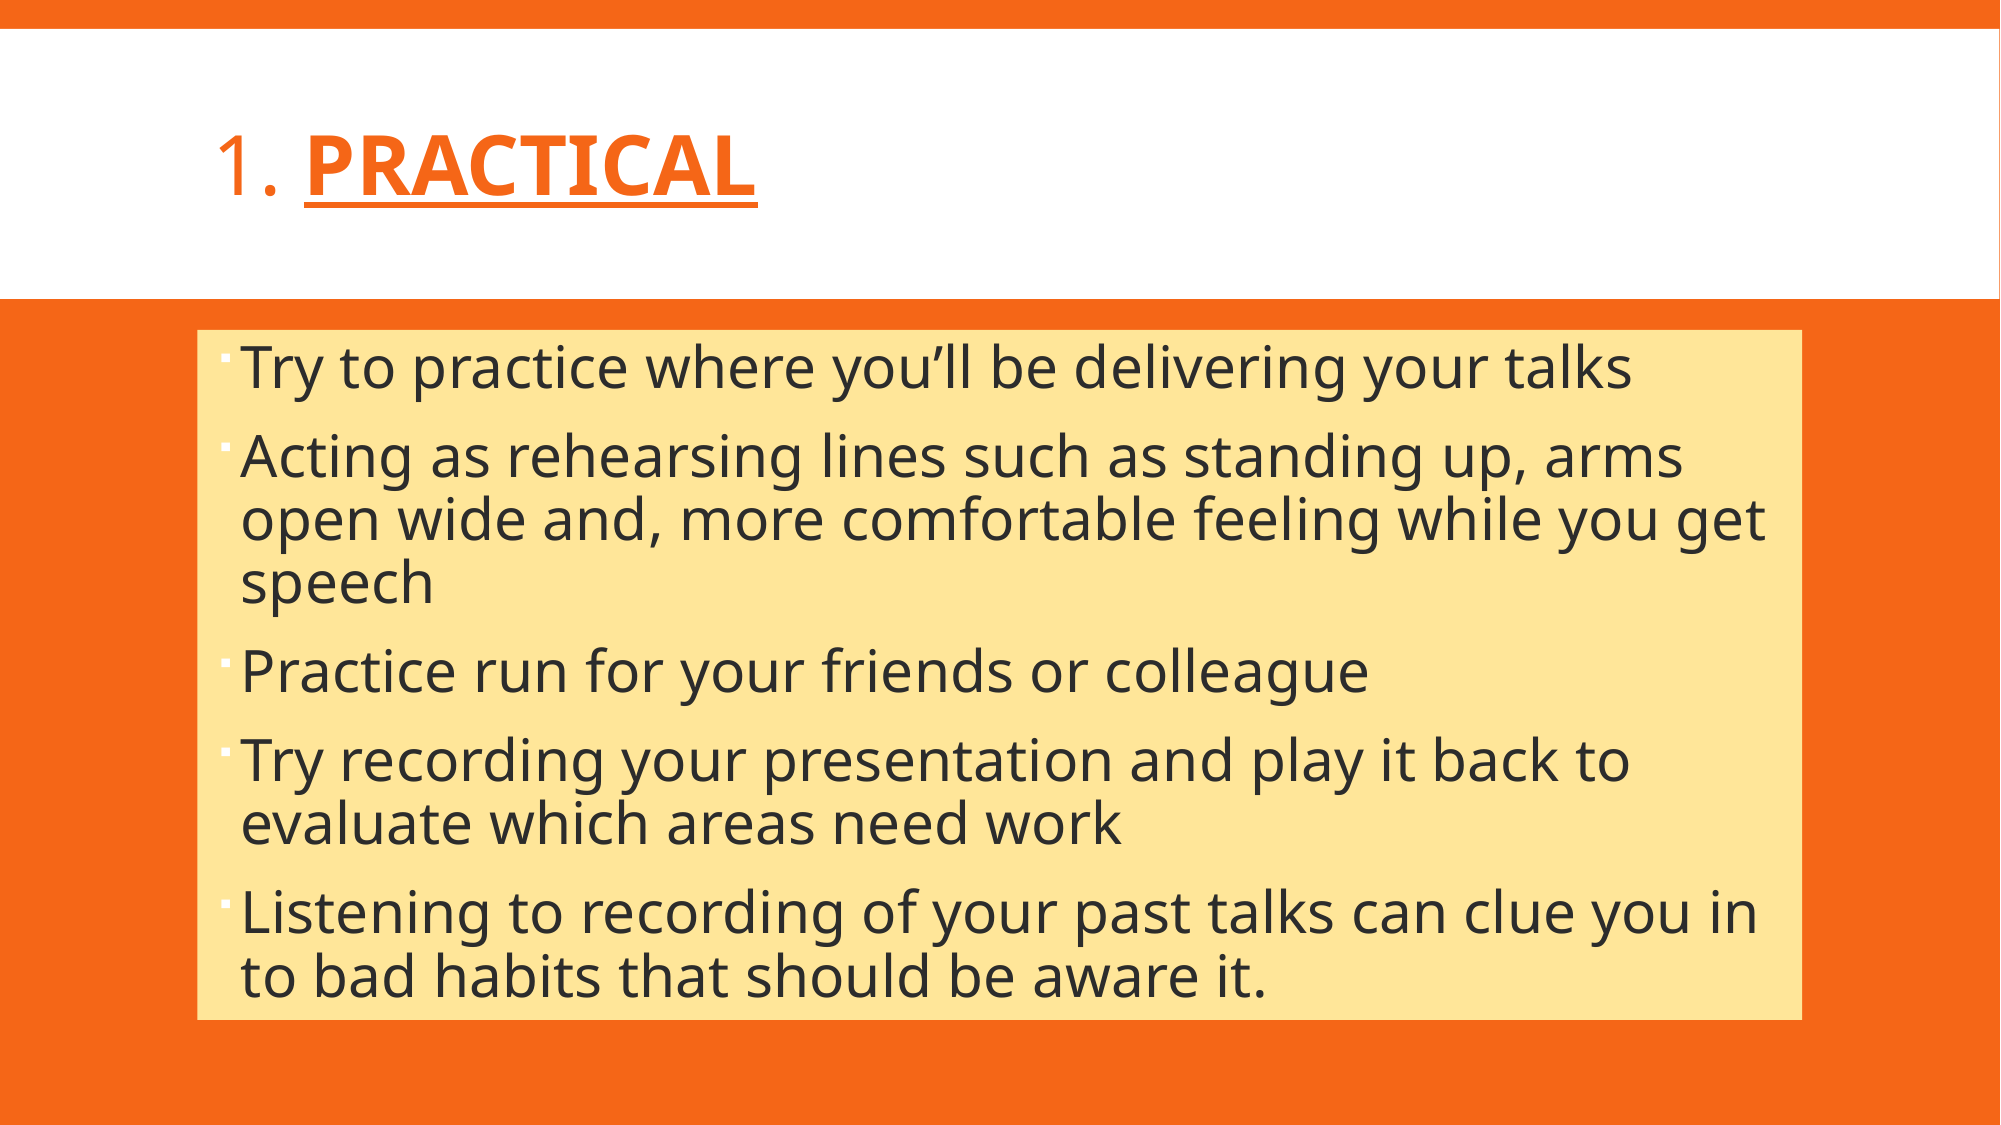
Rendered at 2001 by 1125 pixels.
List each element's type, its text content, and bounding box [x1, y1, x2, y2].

list Try to practice where you’ll be delivering your talks Acting as rehearsing lines such as standing up, arms open wide and, more comfortable feeling while you get speech Practice run for your friends or colleague Try recording your presentation and play it back to evaluate which areas need work Listening to recording of your past talks can clue you in to bad habits that should be aware it. [197, 329, 1803, 1020]
title 1. Practical [197, 46, 1803, 295]
